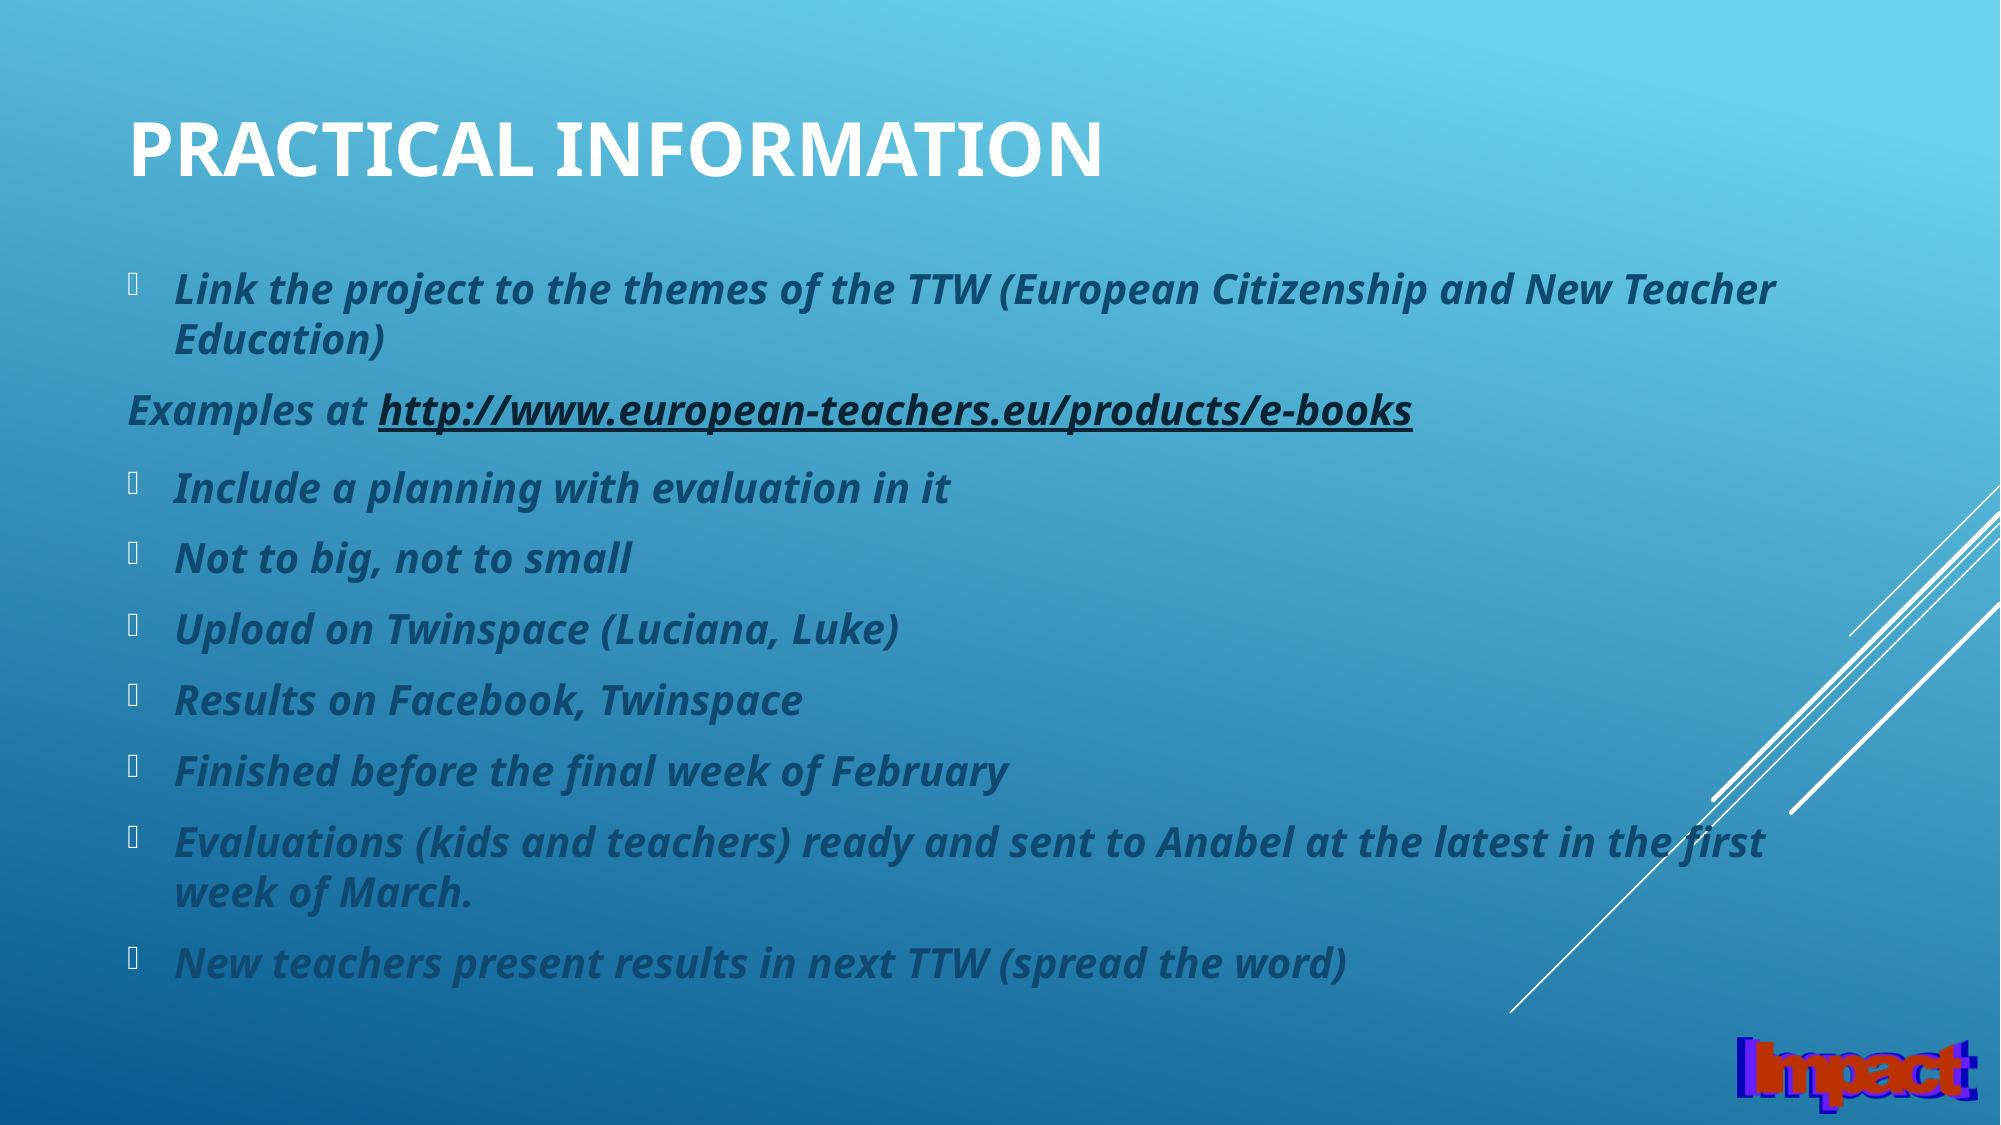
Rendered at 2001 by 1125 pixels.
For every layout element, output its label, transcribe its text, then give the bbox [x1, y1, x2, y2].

picture [1737, 1037, 1978, 1114]
list Link the project to the themes of the TTW (European Citizenship and New Teacher Education) Examples at http://www.european-teachers.eu/products/e-books Include a planning with evaluation in it Not to big, not to small Upload on Twinspace (Luciana, Luke) Results on Facebook, Twinspace Finished before the final week of February Evaluations (kids and teachers) ready and sent to Anabel at the latest in the first week of March. New teachers present results in next TTW (spread the word) [112, 242, 1844, 1125]
title Practical information [112, 22, 1513, 242]
